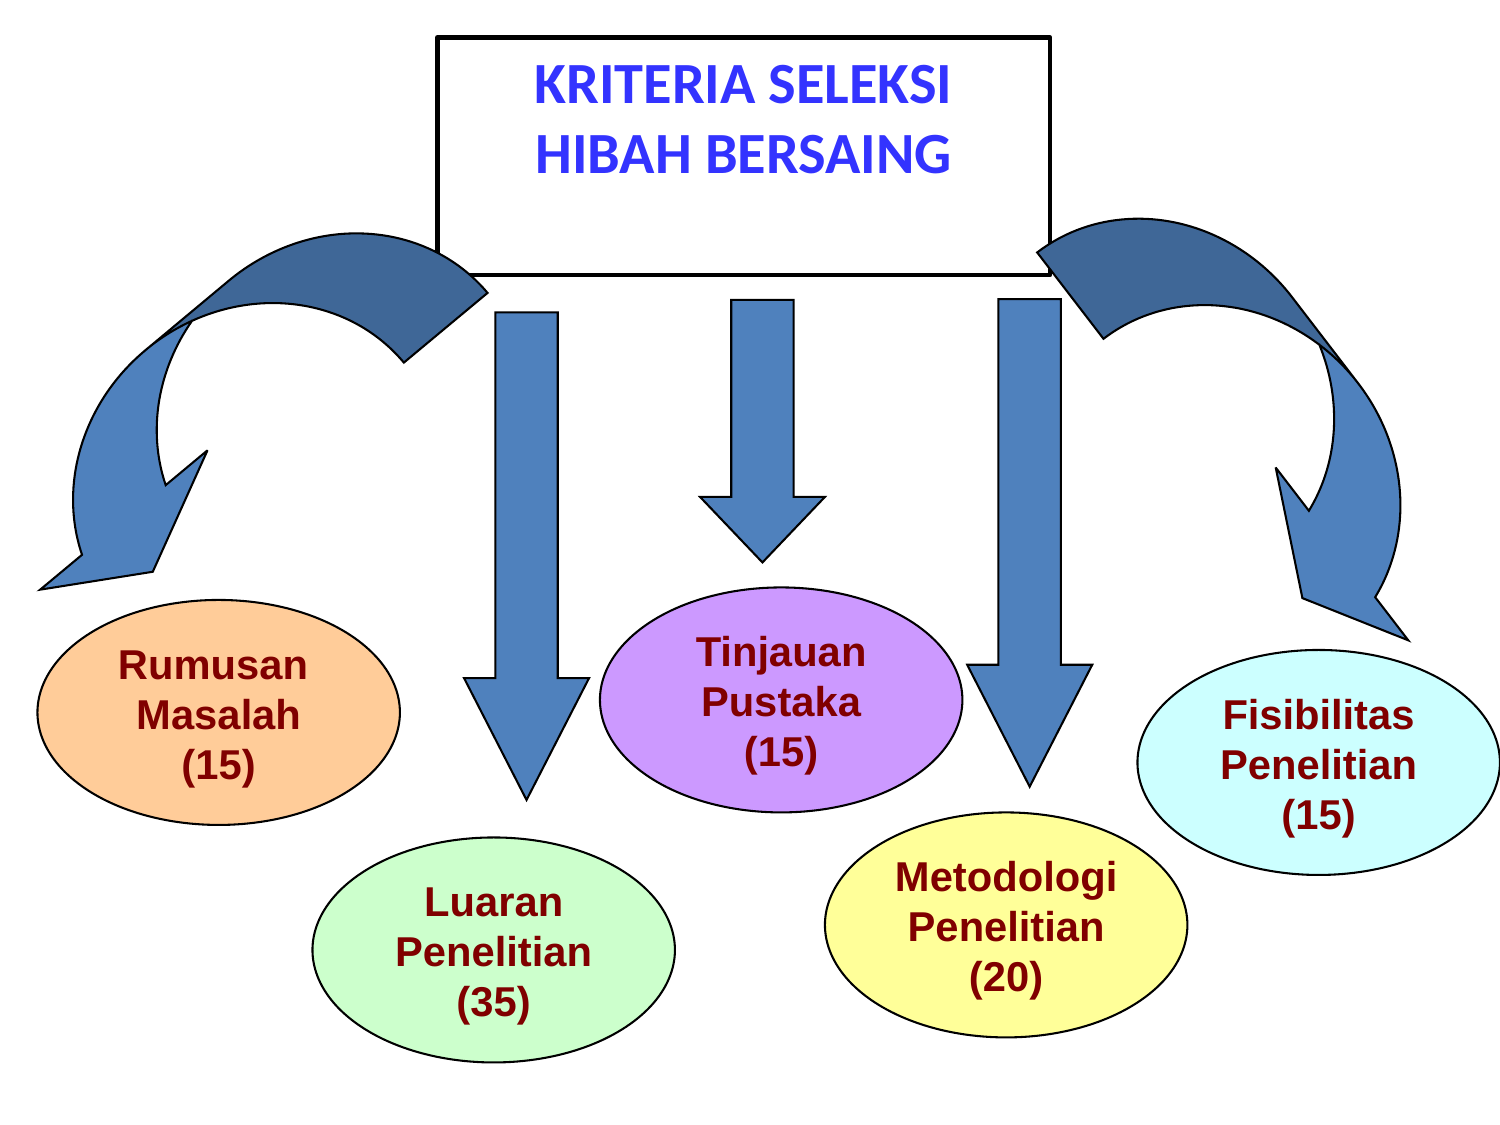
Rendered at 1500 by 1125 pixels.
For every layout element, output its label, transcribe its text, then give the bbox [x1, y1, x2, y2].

text_box Luaran Penelitian (35) [312, 837, 675, 1063]
text_box KRITERIA SELEKSI HIBAH BERSAING [437, 37, 1050, 275]
text_box [1037, 218, 1409, 641]
text_box [40, 233, 488, 590]
text_box Fisibilitas Penelitian (15) [1137, 649, 1500, 875]
text_box [464, 312, 590, 800]
text_box Tinjauan Pustaka (15) [599, 587, 963, 813]
text_box Rumusan Masalah (15) [37, 599, 400, 825]
text_box [699, 299, 826, 563]
text_box [967, 299, 1093, 787]
text_box Metodologi Penelitian (20) [824, 812, 1188, 1038]
